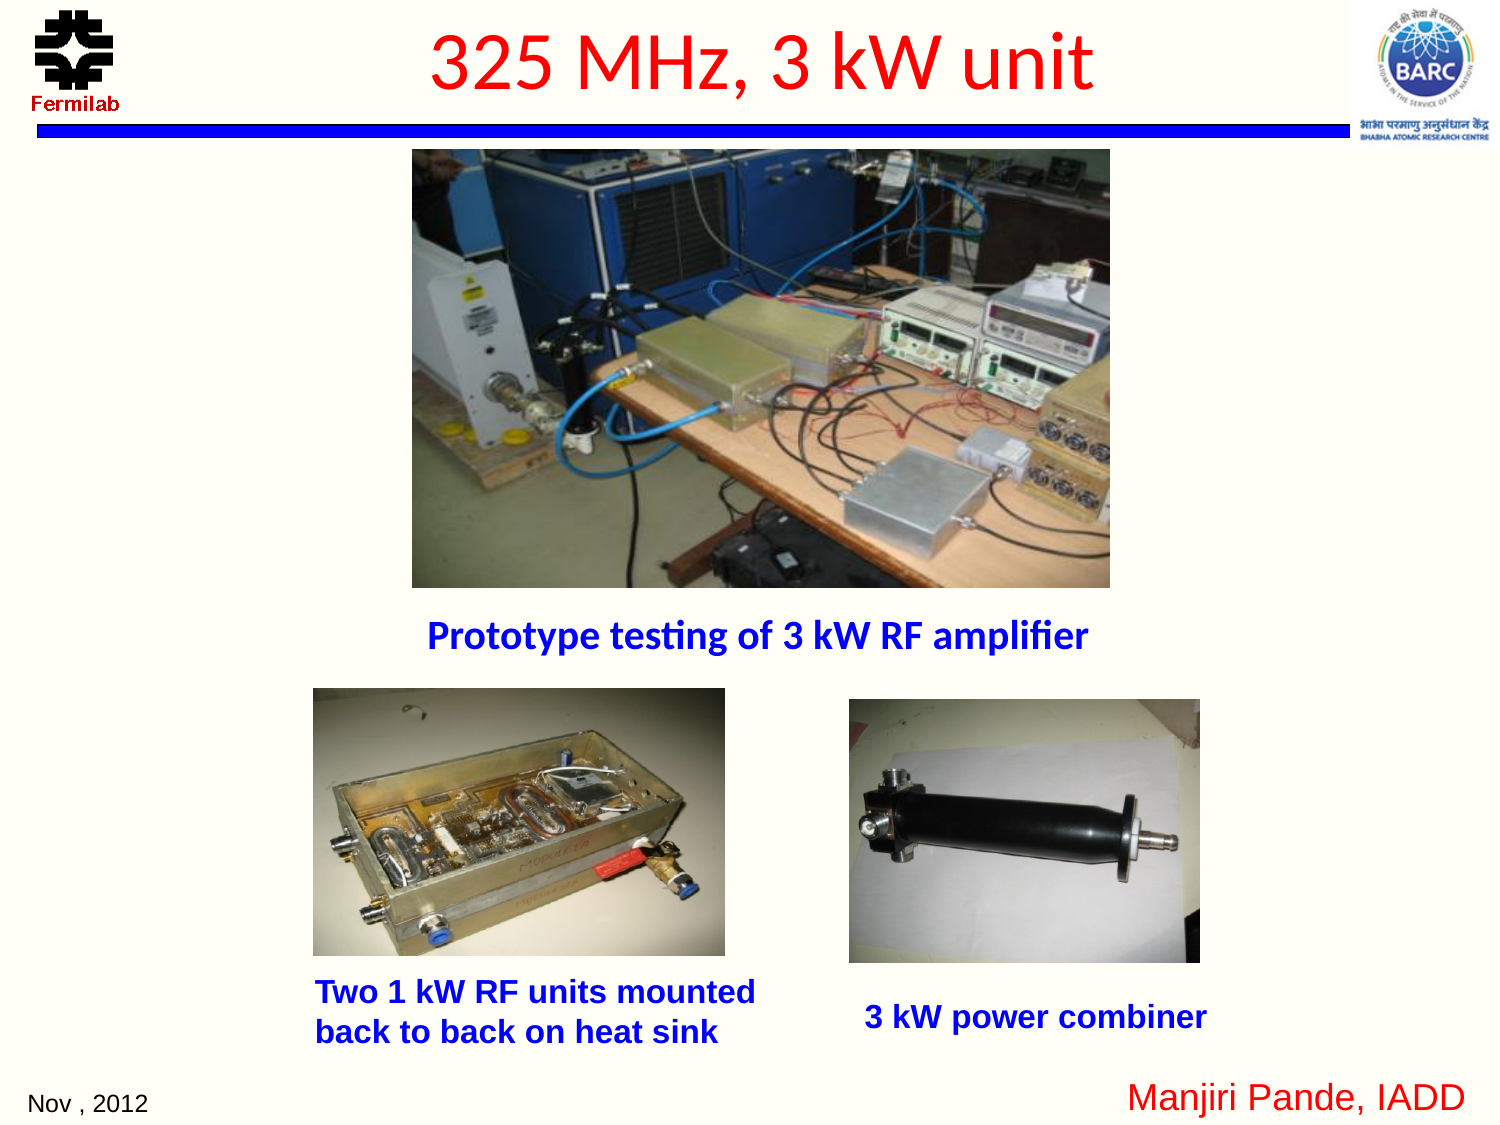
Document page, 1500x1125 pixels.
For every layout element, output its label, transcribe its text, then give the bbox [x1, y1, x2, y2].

text_box 3 kW power combiner [849, 987, 1238, 1043]
text_box Manjiri Pande, IADD [1112, 1065, 1500, 1125]
title 325 MHz, 3 kW unit [149, 0, 1347, 113]
text_box Prototype testing of 3 kW RF amplifier [412, 600, 1113, 665]
picture [849, 699, 1201, 963]
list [412, 149, 1110, 588]
picture [312, 687, 726, 957]
picture [1349, 0, 1500, 151]
text_box Nov , 2012 [12, 1079, 263, 1125]
picture [0, 0, 150, 124]
text_box Two 1 kW RF units mounted back to back on heat sink [300, 962, 775, 1057]
